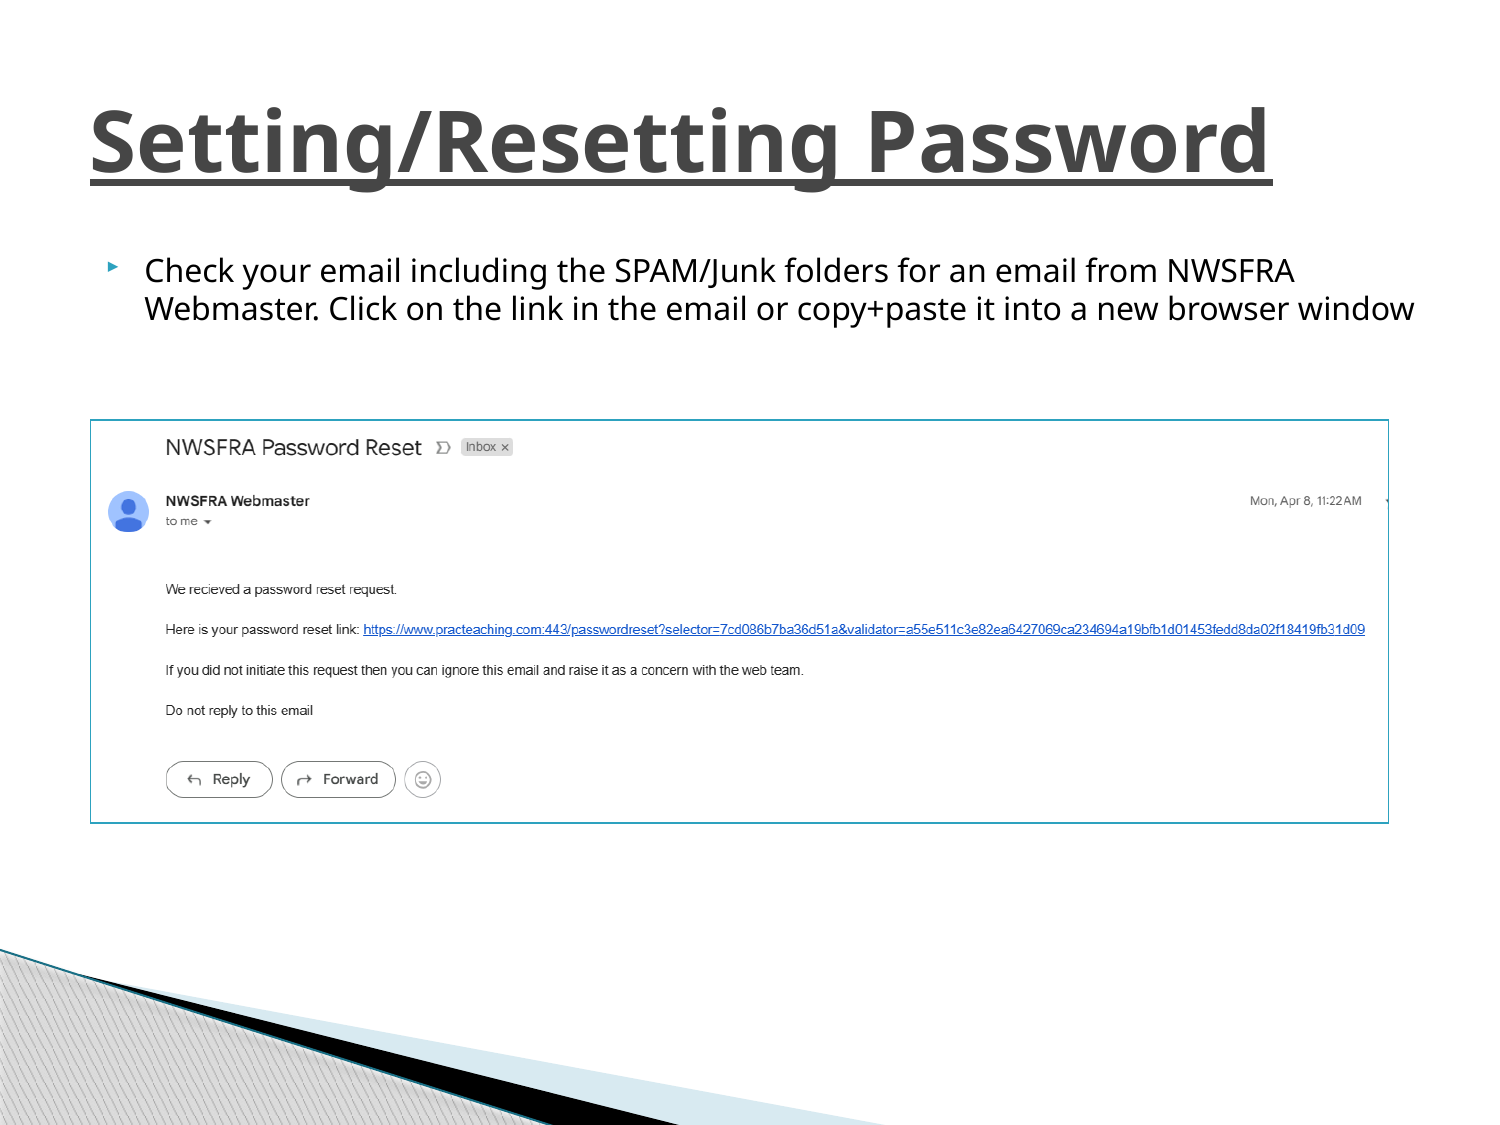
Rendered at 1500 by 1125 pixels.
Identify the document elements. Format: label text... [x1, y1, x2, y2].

title Setting/Resetting Password [75, 45, 1425, 233]
picture [91, 420, 1388, 823]
list Check your email including the SPAM/Junk folders for an email from NWSFRA Webmaster. Click on the link in the email or copy+paste it into a new browser window [75, 243, 1436, 374]
